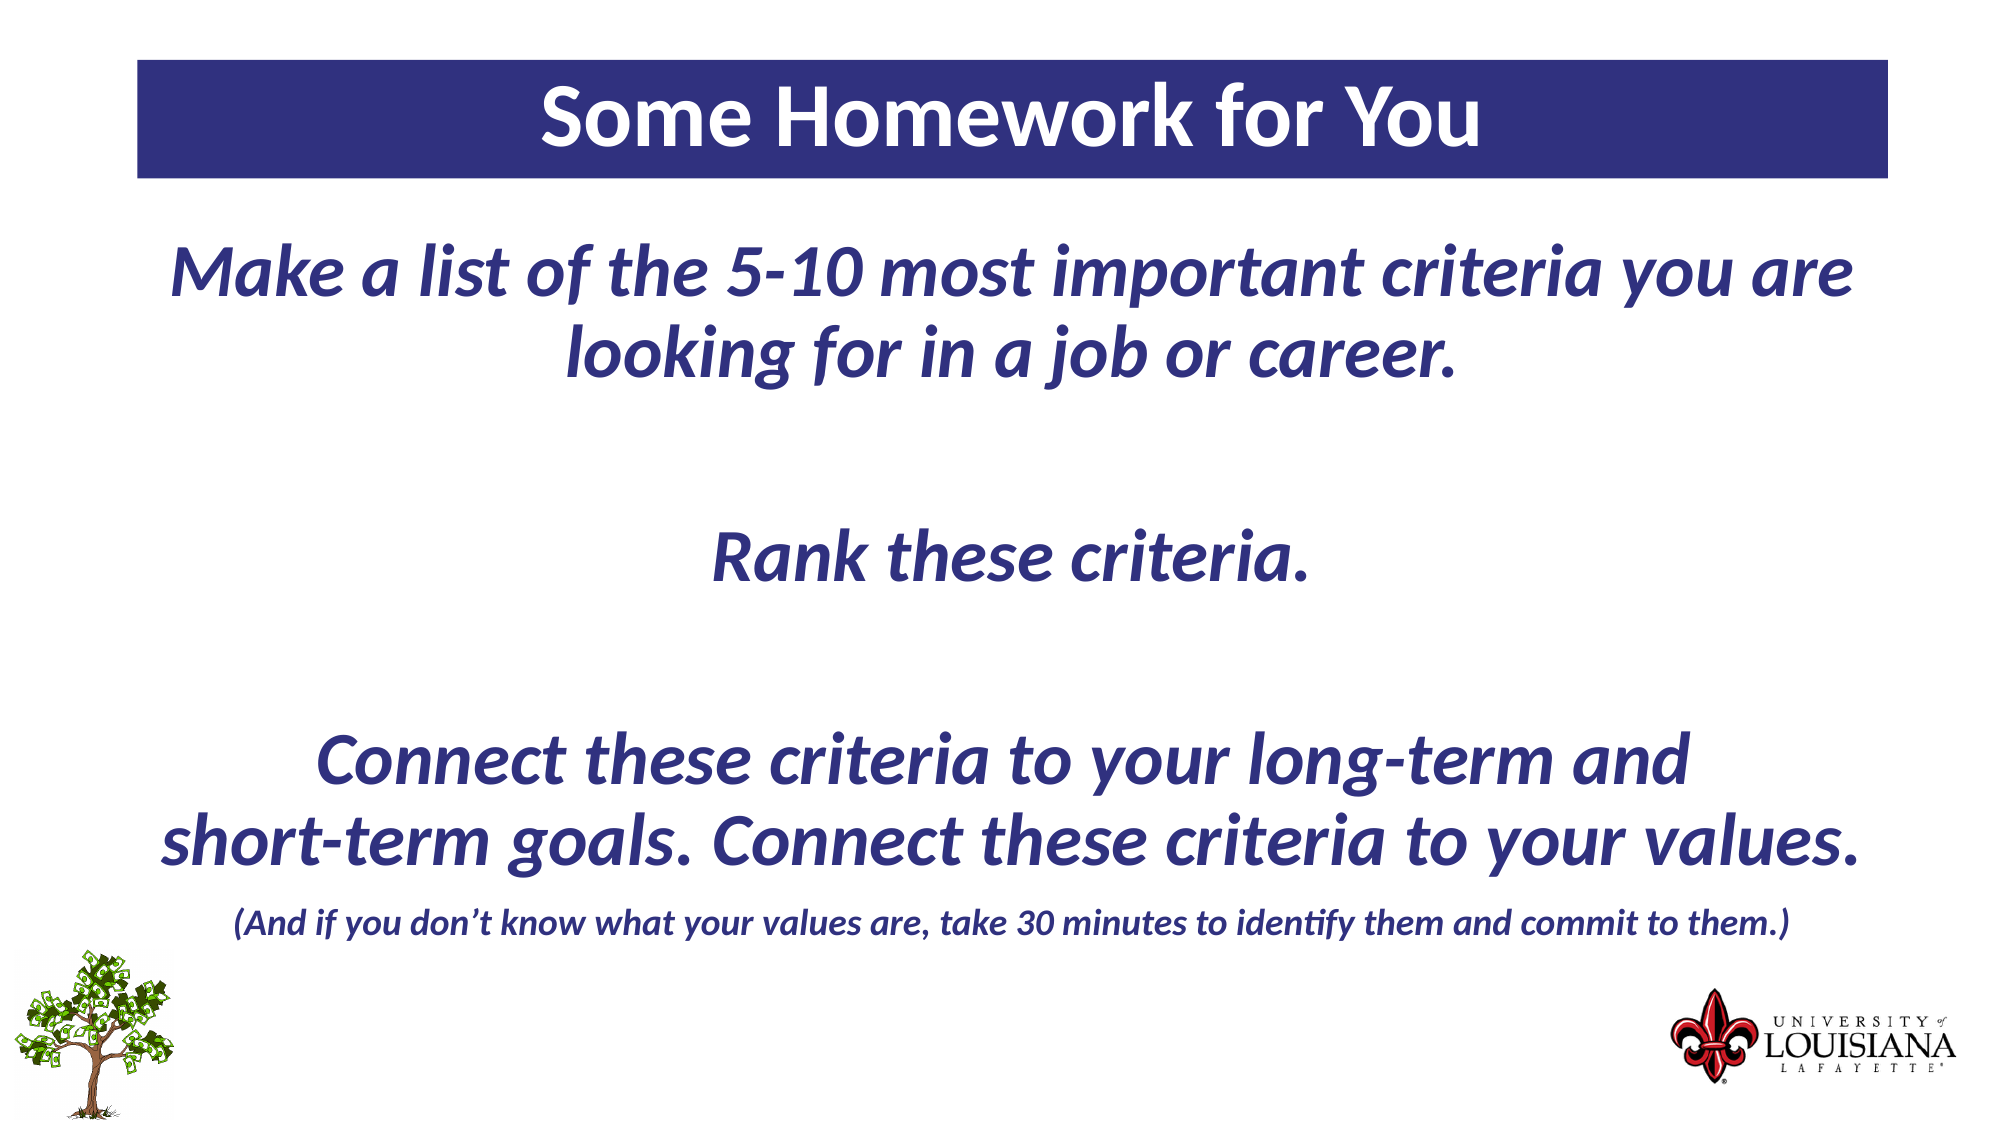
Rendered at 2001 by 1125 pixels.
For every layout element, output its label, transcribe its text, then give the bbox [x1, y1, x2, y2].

picture [14, 949, 174, 1120]
picture [1657, 977, 1982, 1091]
text_box Some Homework for You [137, 59, 1888, 179]
text_box Make a list of the 5-10 most important criteria you are looking for in a job or career. Rank these criteria. Connect these criteria to your long-term and short-term goals. Connect these criteria to your values. (And if you don’t know what your values are, take 30 minutes to identify them and commit to them.) [137, 224, 1888, 1014]
